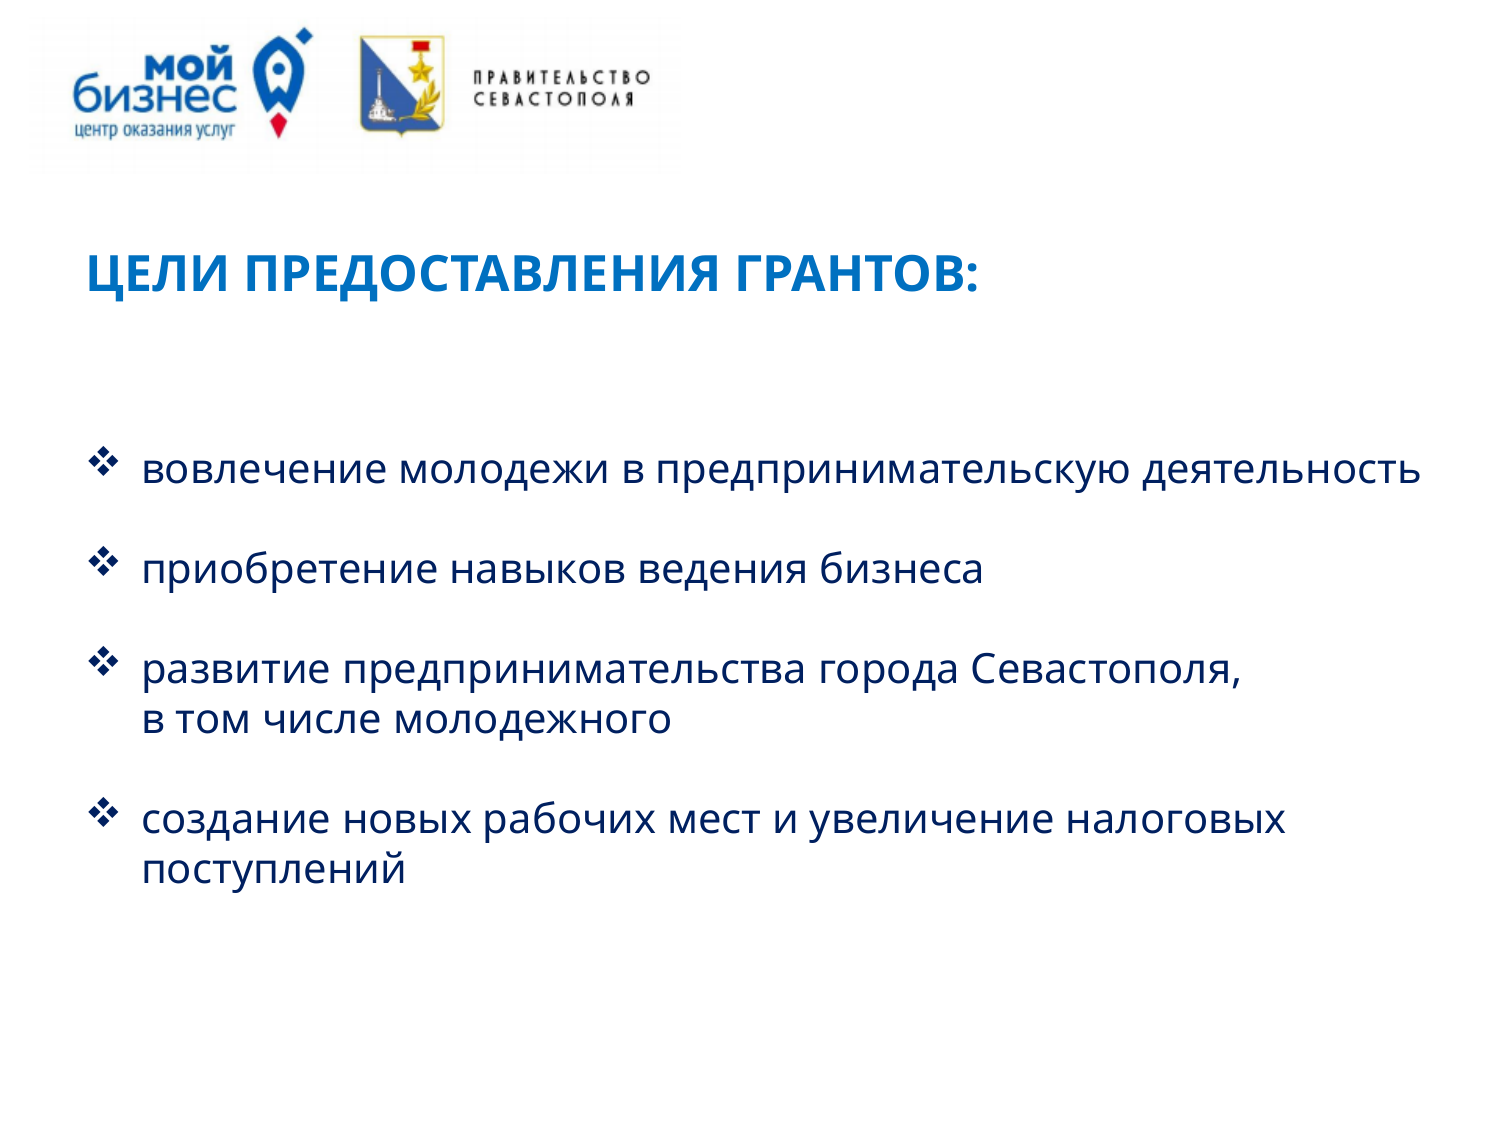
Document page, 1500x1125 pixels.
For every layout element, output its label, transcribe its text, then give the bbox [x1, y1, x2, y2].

picture [29, 17, 681, 174]
text_box ЦЕЛИ ПРЕДОСТАВЛЕНИЯ ГРАНТОВ: [69, 206, 1228, 337]
text_box вовлечение молодежи в предпринимательскую деятельность приобретение навыков ведения бизнеса развитие предпринимательства города Севастополя, в том числе молодежного создание новых рабочих мест и увеличение налоговых поступлений [70, 374, 1441, 1020]
